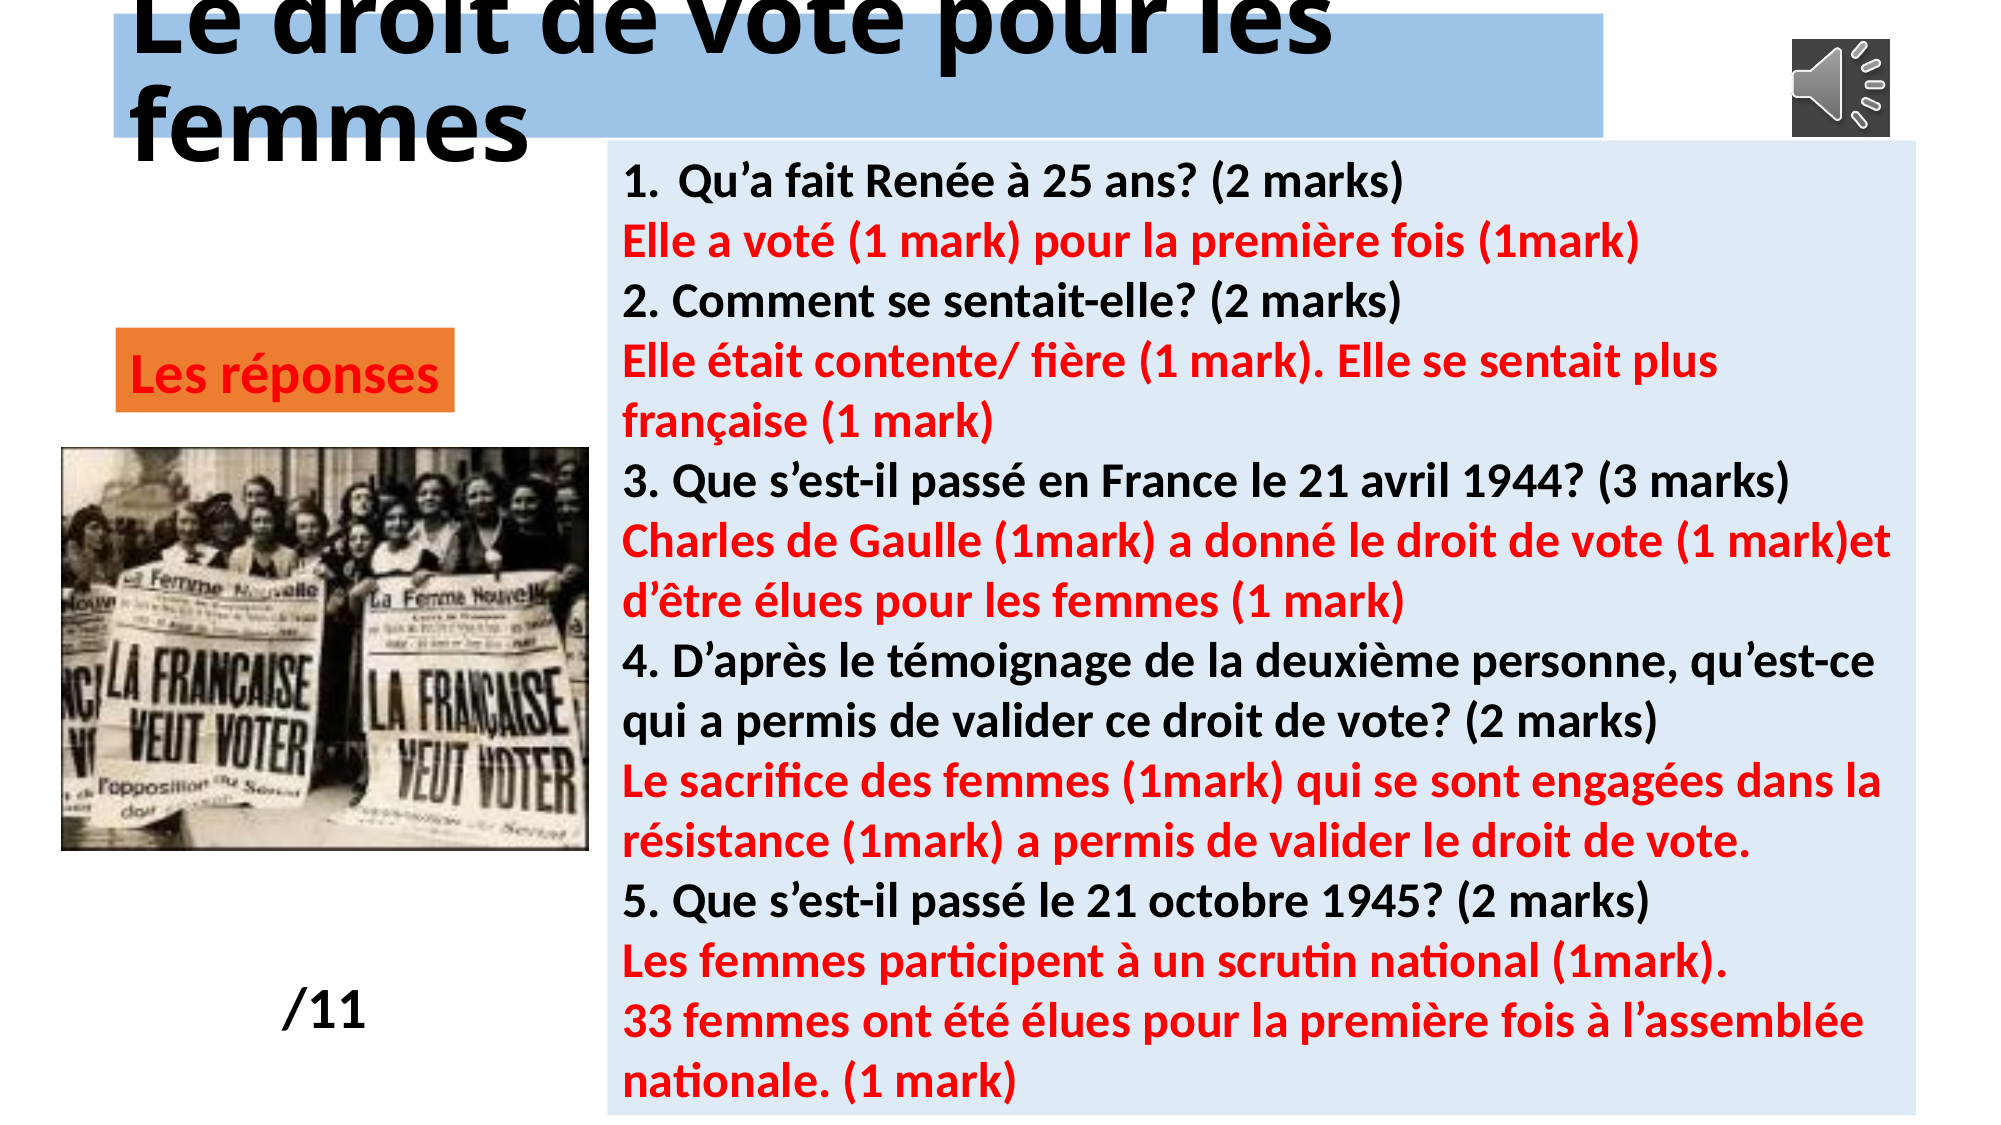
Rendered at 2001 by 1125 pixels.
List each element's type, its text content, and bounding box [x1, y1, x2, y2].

text_box Les réponses [115, 327, 455, 413]
text_box Qu’a fait Renée à 25 ans? (2 marks) Elle a voté (1 mark) pour la première fois (1mark) 2. Comment se sentait-elle? (2 marks) Elle était contente/ fière (1 mark). Elle se sentait plus française (1 mark) 3. Que s’est-il passé en France le 21 avril 1944? (3 marks) Charles de Gaulle (1mark) a donné le droit de vote (1 mark)et d’être élues pour les femmes (1 mark) 4. D’après le témoignage de la deuxième personne, qu’est-ce qui a permis de valider ce droit de vote? (2 marks) Le sacrifice des femmes (1mark) qui se sont engagées dans la résistance (1mark) a permis de valider le droit de vote. 5. Que s’est-il passé le 21 octobre 1945? (2 marks) Les femmes participent à un scrutin national (1mark). 33 femmes ont été élues pour la première fois à l’assemblée nationale. (1 mark) [607, 140, 1917, 1116]
text_box /11 [268, 962, 382, 1048]
picture [1790, 37, 1891, 138]
picture [61, 447, 589, 851]
title Le droit de vote pour les femmes [113, 13, 1604, 138]
